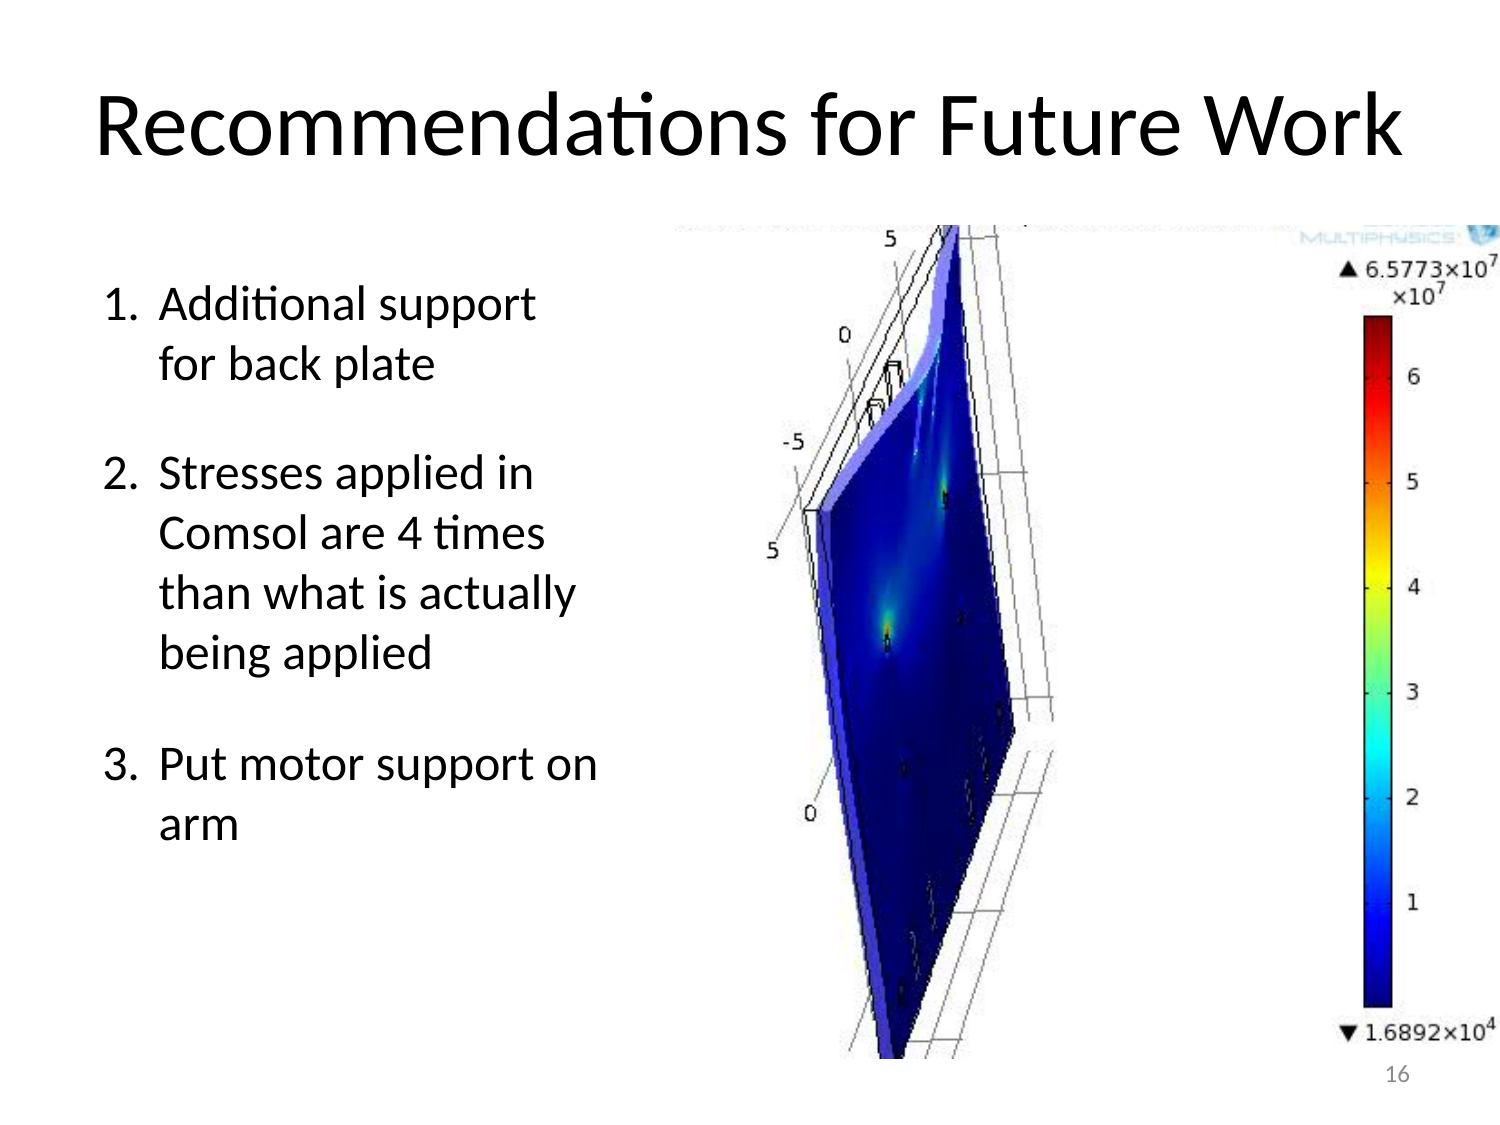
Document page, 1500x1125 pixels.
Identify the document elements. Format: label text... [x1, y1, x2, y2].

slide_number 16 [1074, 1067, 1425, 1103]
text_box Additional support for back plate Stresses applied in Comsol are 4 times than what is actually being applied Put motor support on arm [87, 262, 619, 953]
title Recommendations for Future Work [75, 24, 1425, 213]
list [674, 224, 1500, 1060]
